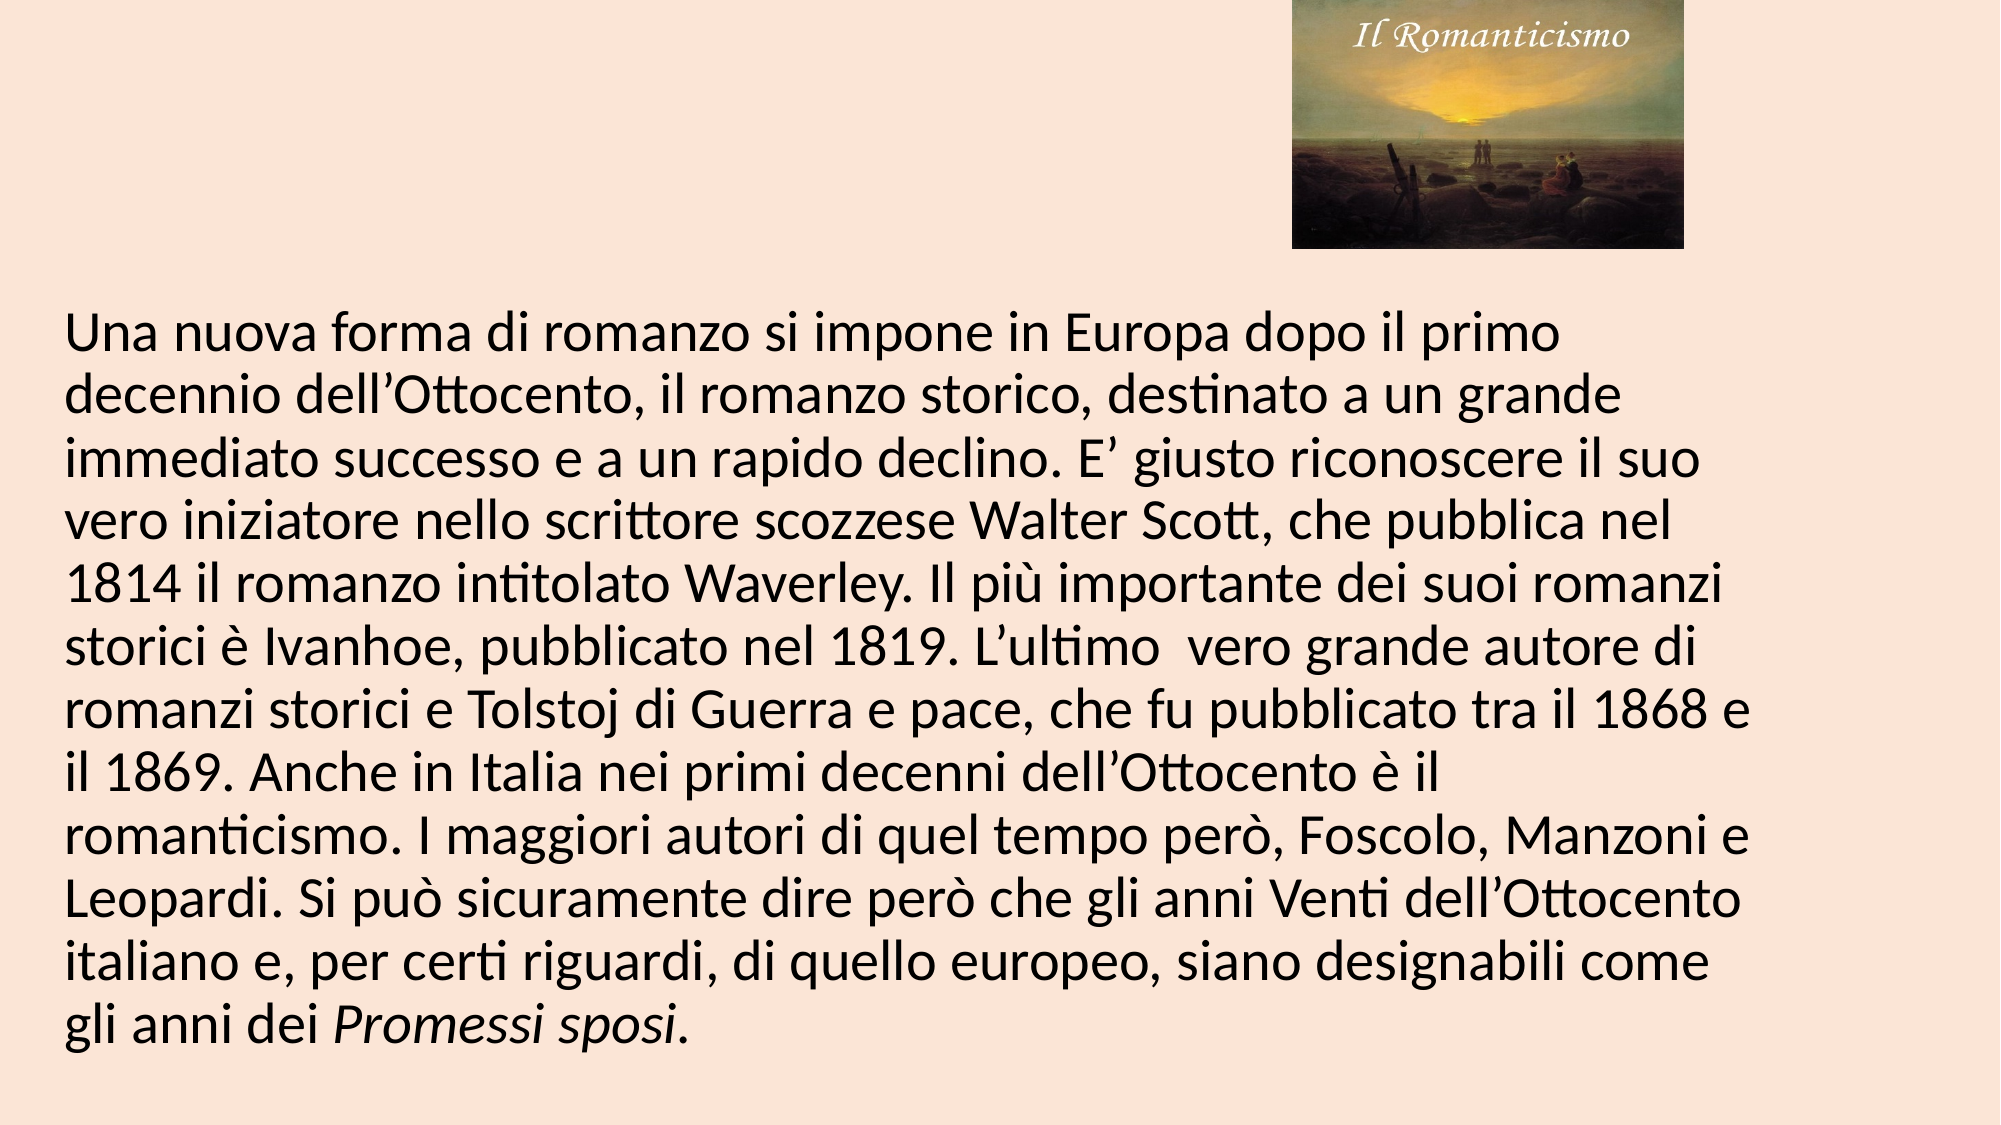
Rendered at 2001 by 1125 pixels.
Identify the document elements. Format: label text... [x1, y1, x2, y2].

list Una nuova forma di romanzo si impone in Europa dopo il primo decennio dell’Ottocento, il romanzo storico, destinato a un grande immediato successo e a un rapido declino. E’ giusto riconoscere il suo vero iniziatore nello scrittore scozzese Walter Scott, che pubblica nel 1814 il romanzo intitolato Waverley. Il più importante dei suoi romanzi storici è Ivanhoe, pubblicato nel 1819. L’ultimo vero grande autore di romanzi storici e Tolstoj di Guerra e pace, che fu pubblicato tra il 1868 e il 1869. Anche in Italia nei primi decenni dell’Ottocento è il romanticismo. I maggiori autori di quel tempo però, Foscolo, Manzoni e Leopardi. Si può sicuramente dire però che gli anni Venti dell’Ottocento italiano e, per certi riguardi, di quello europeo, siano designabili come gli anni dei Promessi sposi. [49, 293, 1775, 1062]
picture [1292, 0, 1684, 249]
